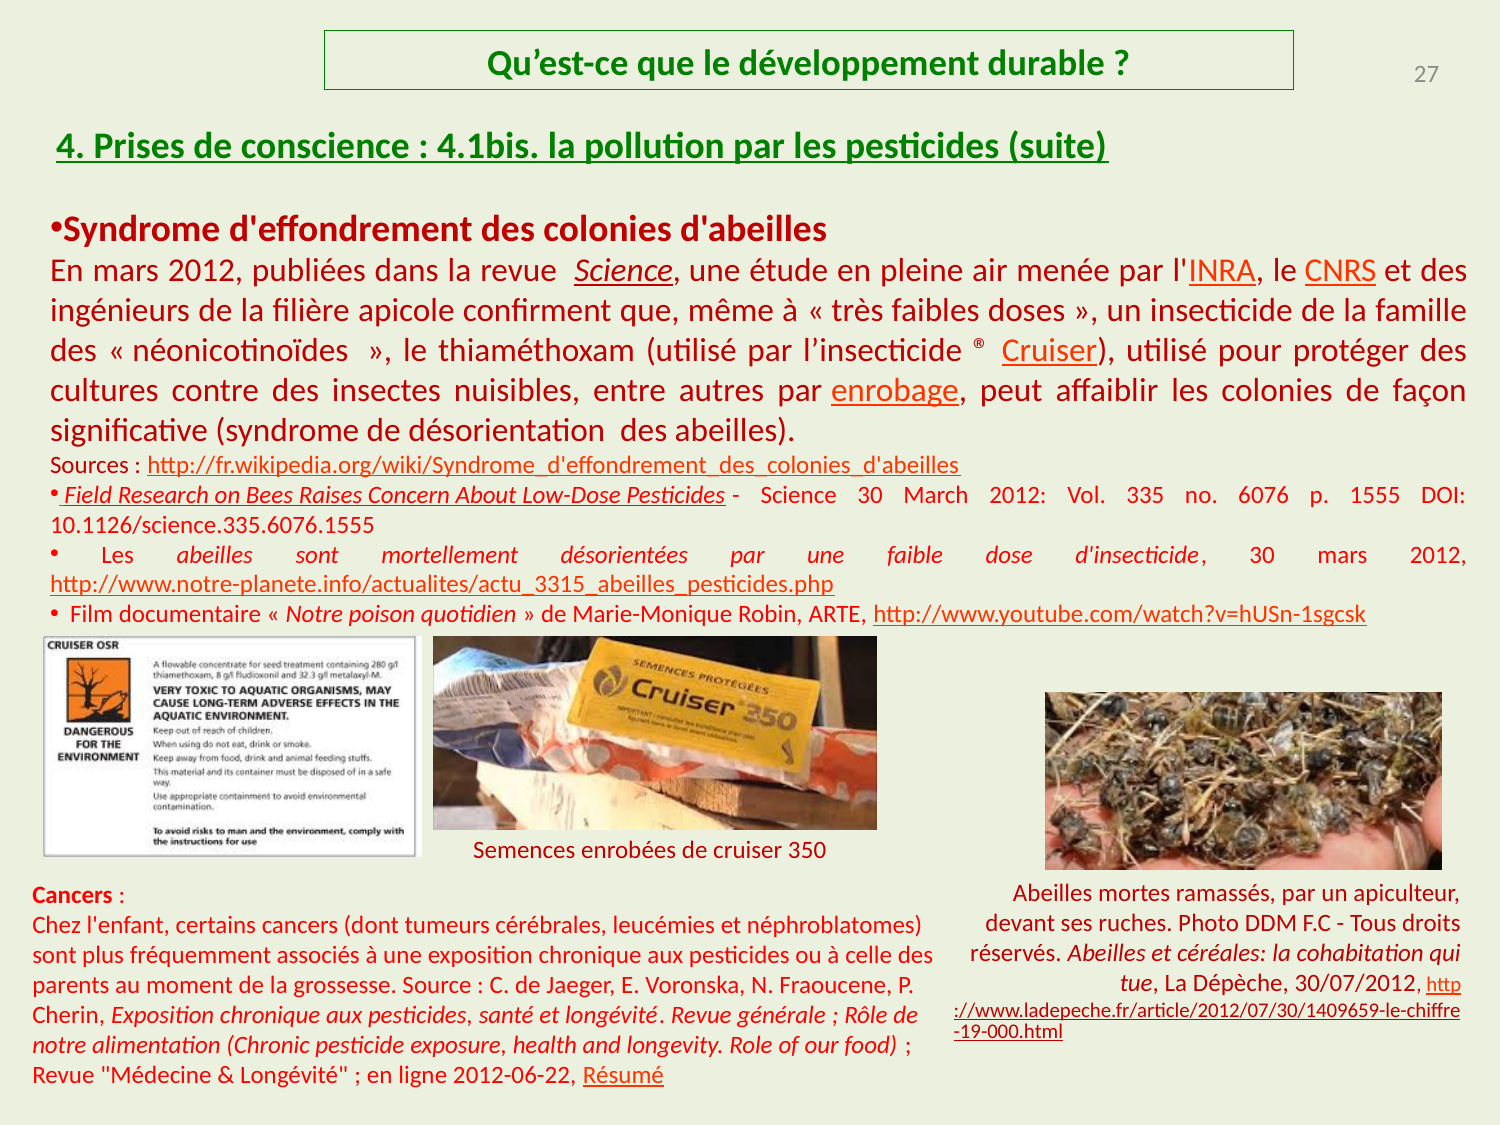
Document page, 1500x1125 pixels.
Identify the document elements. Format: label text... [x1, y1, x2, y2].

slide_number 27 [1104, 42, 1455, 103]
picture [432, 636, 878, 830]
text_box Cancers : Chez l'enfant, certains cancers (dont tumeurs cérébrales, leucémies et néphroblatomes) sont plus fréquemment associés à une exposition chronique aux pesticides ou à celle des parents au moment de la grossesse. Source : C. de Jaeger, E. Voronska, N. Fraoucene, P. Cherin, Exposition chronique aux pesticides, santé et longévité. Revue générale ; Rôle de notre alimentation (Chronic pesticide exposure, health and longevity. Role of our food) ; Revue "Médecine & Longévité" ; en ligne 2012-06-22, Résumé [17, 871, 975, 1096]
picture [1045, 692, 1442, 870]
text_box Syndrome d'effondrement des colonies d'abeilles En mars 2012, publiées dans la revue Science, une étude en pleine air menée par l'INRA, le CNRS et des ingénieurs de la filière apicole confirment que, même à « très faibles doses », un insecticide de la famille des « néonicotinoïdes », le thiaméthoxam (utilisé par l’insecticide ® Cruiser), utilisé pour protéger des cultures contre des insectes nuisibles, entre autres par enrobage, peut affaiblir les colonies de façon significative (syndrome de désorientation des abeilles). Sources : http://fr.wikipedia.org/wiki/Syndrome_d'effondrement_des_colonies_d'abeilles Field Research on Bees Raises Concern About Low-Dose Pesticides - Science 30 March 2012: Vol. 335 no. 6076 p. 1555 DOI: 10.1126/science.335.6076.1555 Les abeilles sont mortellement désorientées par une faible dose d'insecticide, 30 mars 2012, http://www.notre-planete.info/actualites/actu_3315_abeilles_pesticides.php Film documentaire « Notre poison quotidien » de Marie-Monique Robin, ARTE, http://www.youtube.com/watch?v=hUSn-1sgcsk [35, 196, 1483, 636]
text_box 4. Prises de conscience : 4.1bis. la pollution par les pesticides (suite) [41, 113, 1436, 174]
text_box Qu’est-ce que le développement durable ? [324, 30, 1294, 90]
picture [43, 636, 422, 857]
text_box Abeilles mortes ramassés, par un apiculteur, devant ses ruches. Photo DDM F.C - Tous droits réservés. Abeilles et céréales: la cohabitation qui tue, La Dépèche, 30/07/2012, http://www.ladepeche.fr/article/2012/07/30/1409659-le-chiffre-19-000.html [938, 869, 1477, 1055]
text_box Semences enrobées de cruiser 350 [458, 838, 843, 871]
